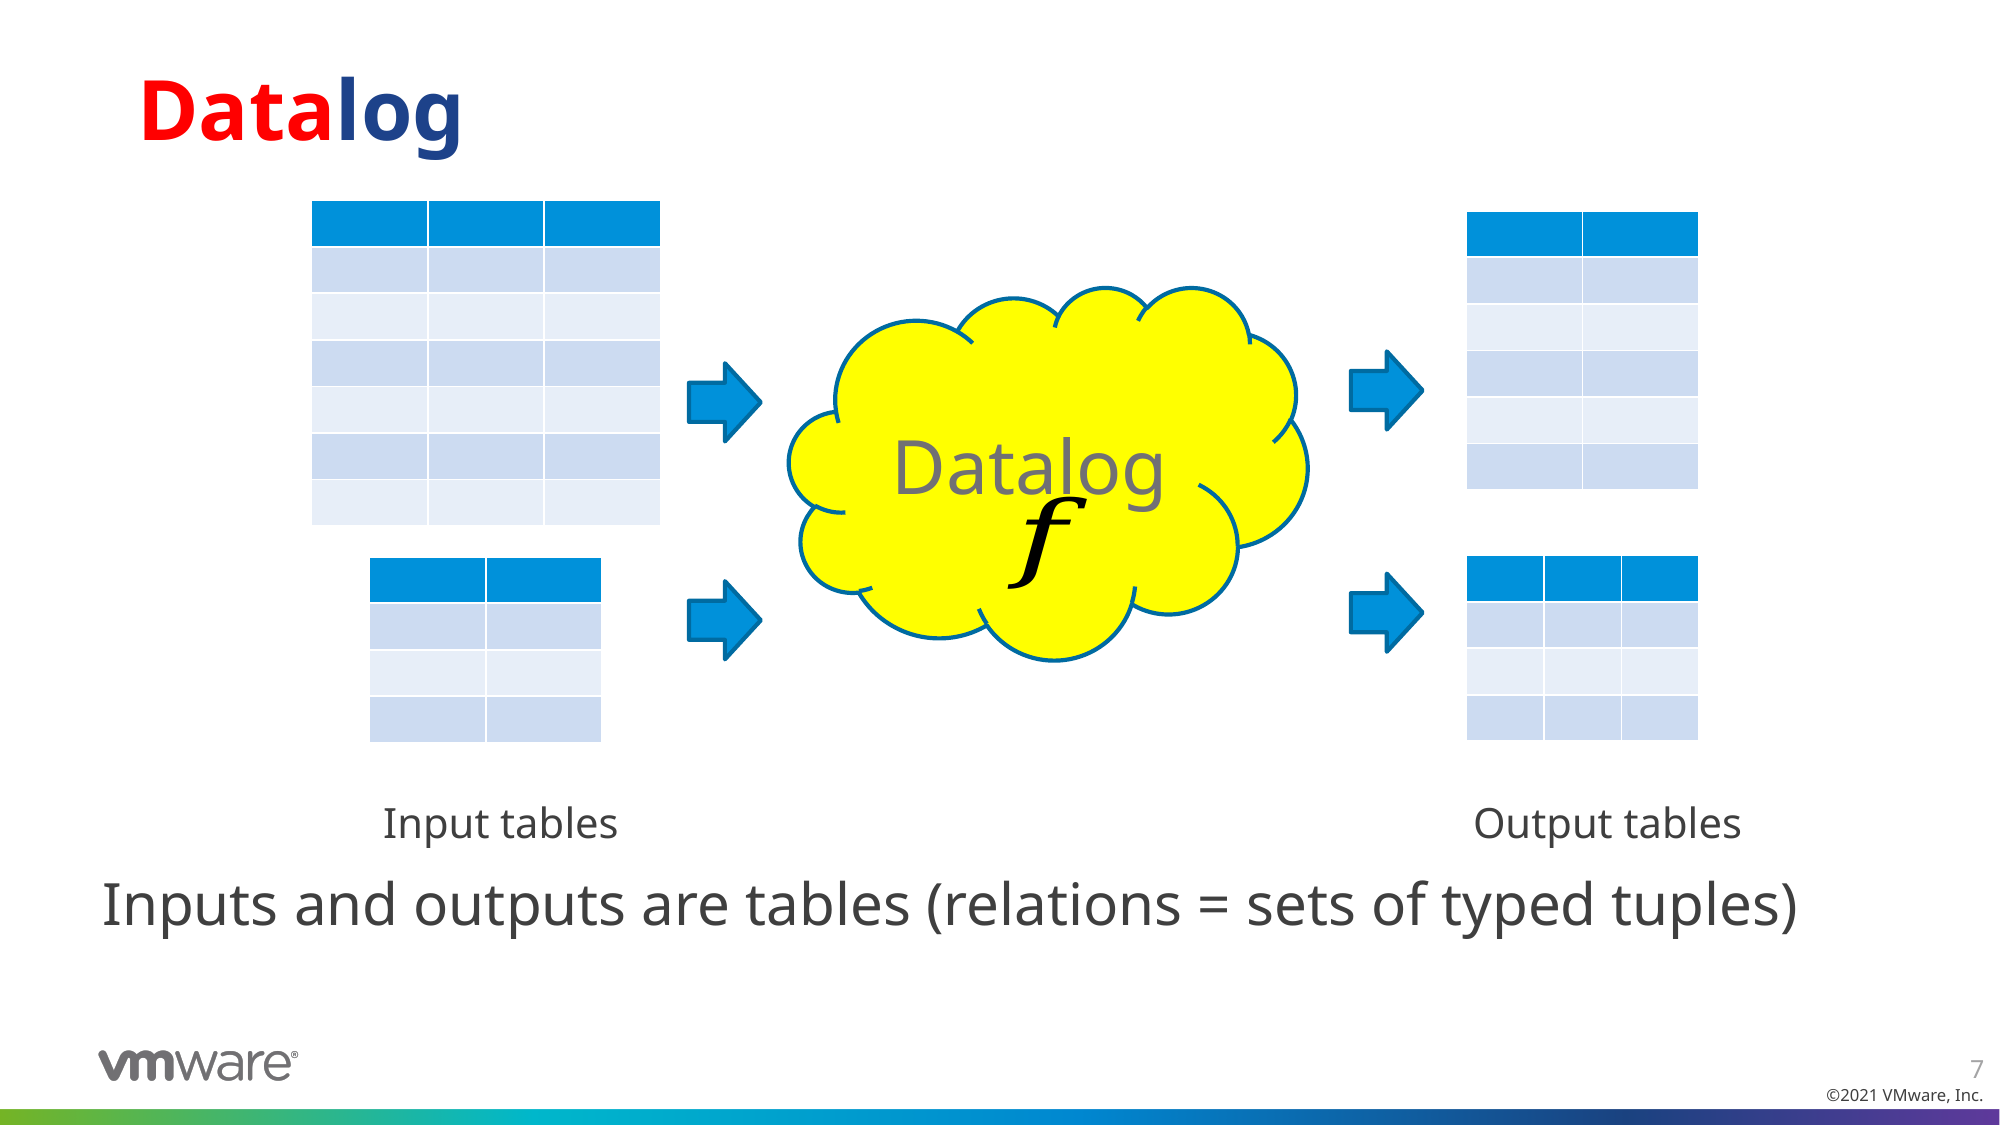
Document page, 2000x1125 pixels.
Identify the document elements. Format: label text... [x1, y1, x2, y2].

text_box Input tables [368, 789, 634, 855]
table_cell [1467, 603, 1543, 647]
table_cell [429, 294, 543, 339]
table_cell [1545, 696, 1621, 740]
table_cell [370, 604, 485, 649]
table_cell [370, 697, 485, 742]
table_cell [312, 294, 427, 339]
table_cell [312, 434, 427, 479]
text_box Output tables [1458, 789, 1758, 855]
table_cell [487, 697, 601, 742]
table_cell [429, 434, 543, 479]
table_header [370, 558, 485, 602]
text_box [1348, 571, 1425, 654]
table_cell [312, 480, 427, 525]
table_header [429, 201, 543, 246]
table_header [312, 201, 427, 246]
text_box [1348, 349, 1425, 432]
picture [0, 1020, 720, 1125]
table_header [545, 201, 660, 246]
table_cell [1467, 258, 1582, 303]
table_cell [545, 341, 660, 386]
table_cell [1545, 603, 1621, 647]
table_cell [1622, 603, 1698, 647]
text_box [686, 579, 763, 662]
table_cell [1467, 351, 1582, 396]
table_cell [1467, 649, 1543, 694]
table_cell [1583, 305, 1698, 350]
table_cell [429, 341, 543, 386]
text_box Datalog [786, 285, 1310, 663]
table_cell [312, 387, 427, 432]
table_cell [1467, 305, 1582, 350]
table_cell [1583, 444, 1698, 489]
table_cell [545, 294, 660, 339]
table_cell [487, 651, 601, 695]
table_cell [1583, 398, 1698, 443]
picture [1075, 1109, 2000, 1125]
table_header [1545, 556, 1621, 601]
table_cell [545, 434, 660, 479]
table_cell [1622, 649, 1698, 694]
table_cell [545, 248, 660, 292]
table_cell [545, 387, 660, 432]
table_cell [1622, 696, 1698, 740]
table_cell [1583, 258, 1698, 303]
table_header [487, 558, 601, 602]
table_header [1467, 212, 1582, 256]
table_cell [545, 480, 660, 525]
table_cell [312, 248, 427, 292]
table_cell [429, 480, 543, 525]
table_cell [429, 387, 543, 432]
table_cell [1545, 649, 1621, 694]
table_header [1622, 556, 1698, 601]
slide_number 7 [1917, 1040, 2000, 1101]
text_box [686, 361, 763, 444]
title Datalog [137, 27, 1862, 159]
table_cell [1467, 444, 1582, 489]
table_cell [1583, 351, 1698, 396]
table_cell [1467, 696, 1543, 740]
table_cell [370, 651, 485, 695]
table_cell [312, 341, 427, 386]
table_cell [1467, 398, 1582, 443]
table_cell [429, 248, 543, 292]
table_cell [487, 604, 601, 649]
table_header [1583, 212, 1698, 256]
table_header [1467, 556, 1543, 601]
